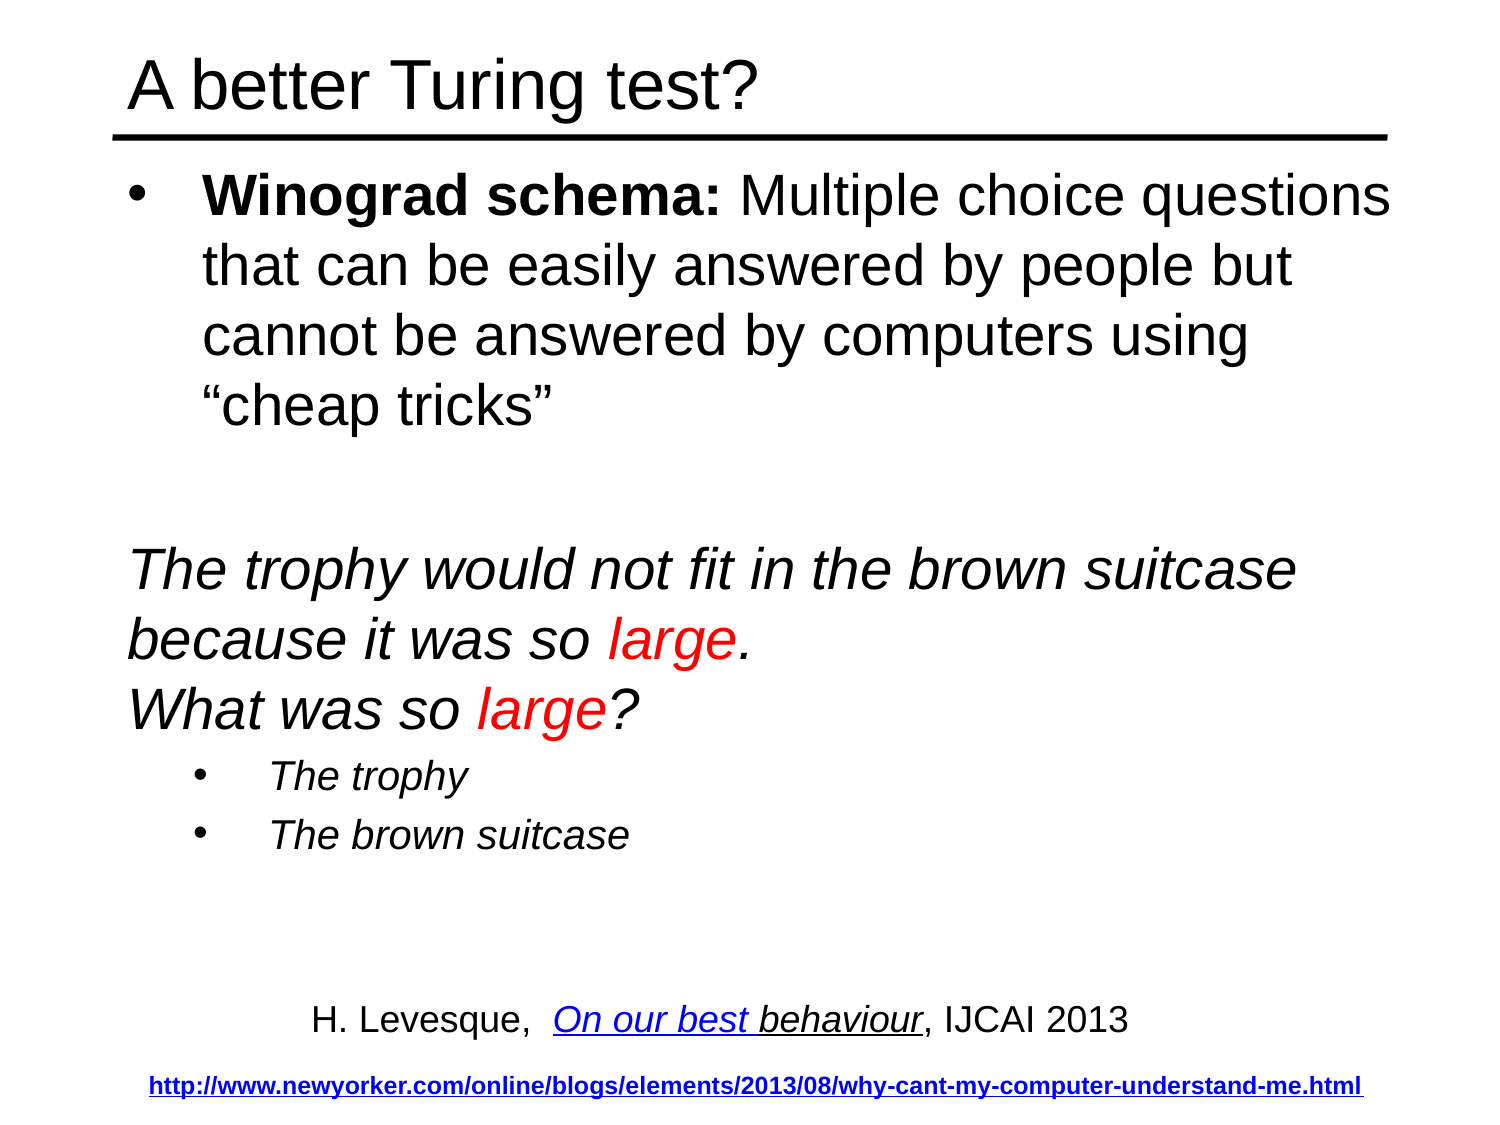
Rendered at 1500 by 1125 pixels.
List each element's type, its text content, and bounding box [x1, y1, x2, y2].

text_box H. Levesque, On our best behaviour, IJCAI 2013 [296, 987, 1144, 1048]
list Winograd schema: Multiple choice questions that can be easily answered by people but cannot be answered by computers using “cheap tricks” The trophy would not ﬁt in the brown suitcase because it was so large. What was so large? The trophy The brown suitcase [112, 149, 1413, 1013]
title A better Turing test? [112, 12, 1388, 149]
text_box http://www.newyorker.com/online/blogs/elements/2013/08/why-cant-my-computer-understand-me.html [99, 1062, 1413, 1108]
